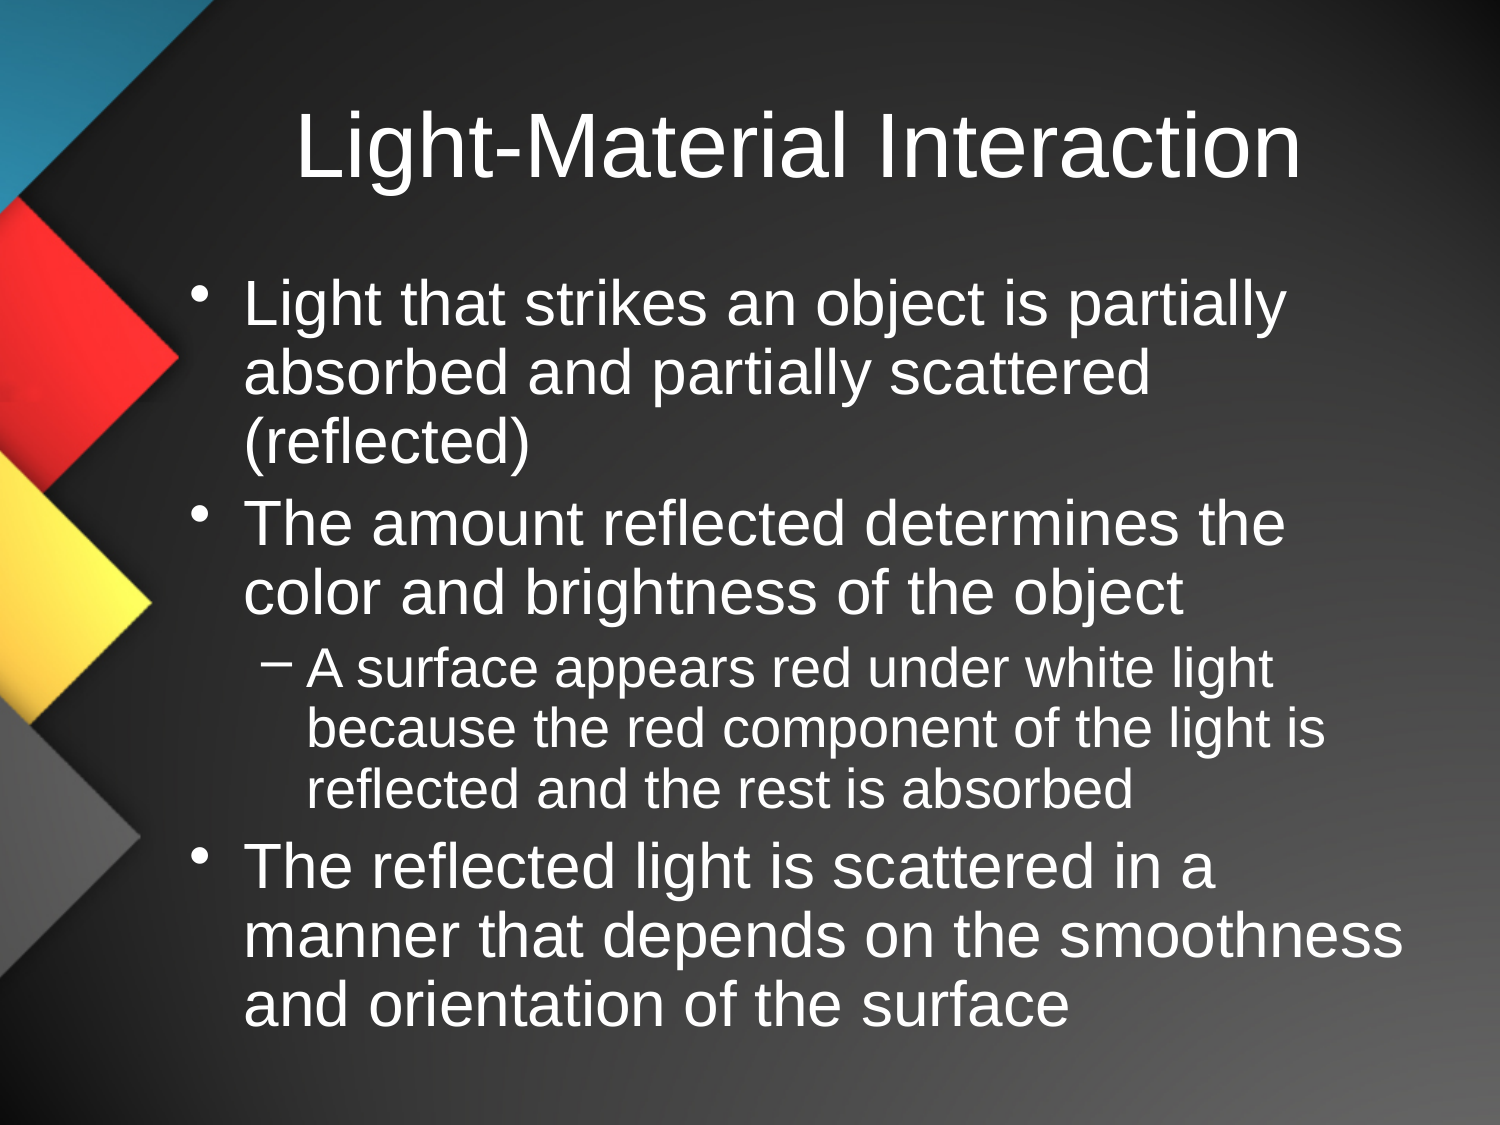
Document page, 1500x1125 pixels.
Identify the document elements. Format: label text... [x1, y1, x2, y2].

title Light-Material Interaction [174, 44, 1426, 238]
picture [0, 0, 1500, 1125]
list Light that strikes an object is partially absorbed and partially scattered (reflected) The amount reflected determines the color and brightness of the object A surface appears red under white light because the red component of the light is reflected and the rest is absorbed The reflected light is scattered in a manner that depends on the smoothness and orientation of the surface [174, 262, 1426, 1088]
